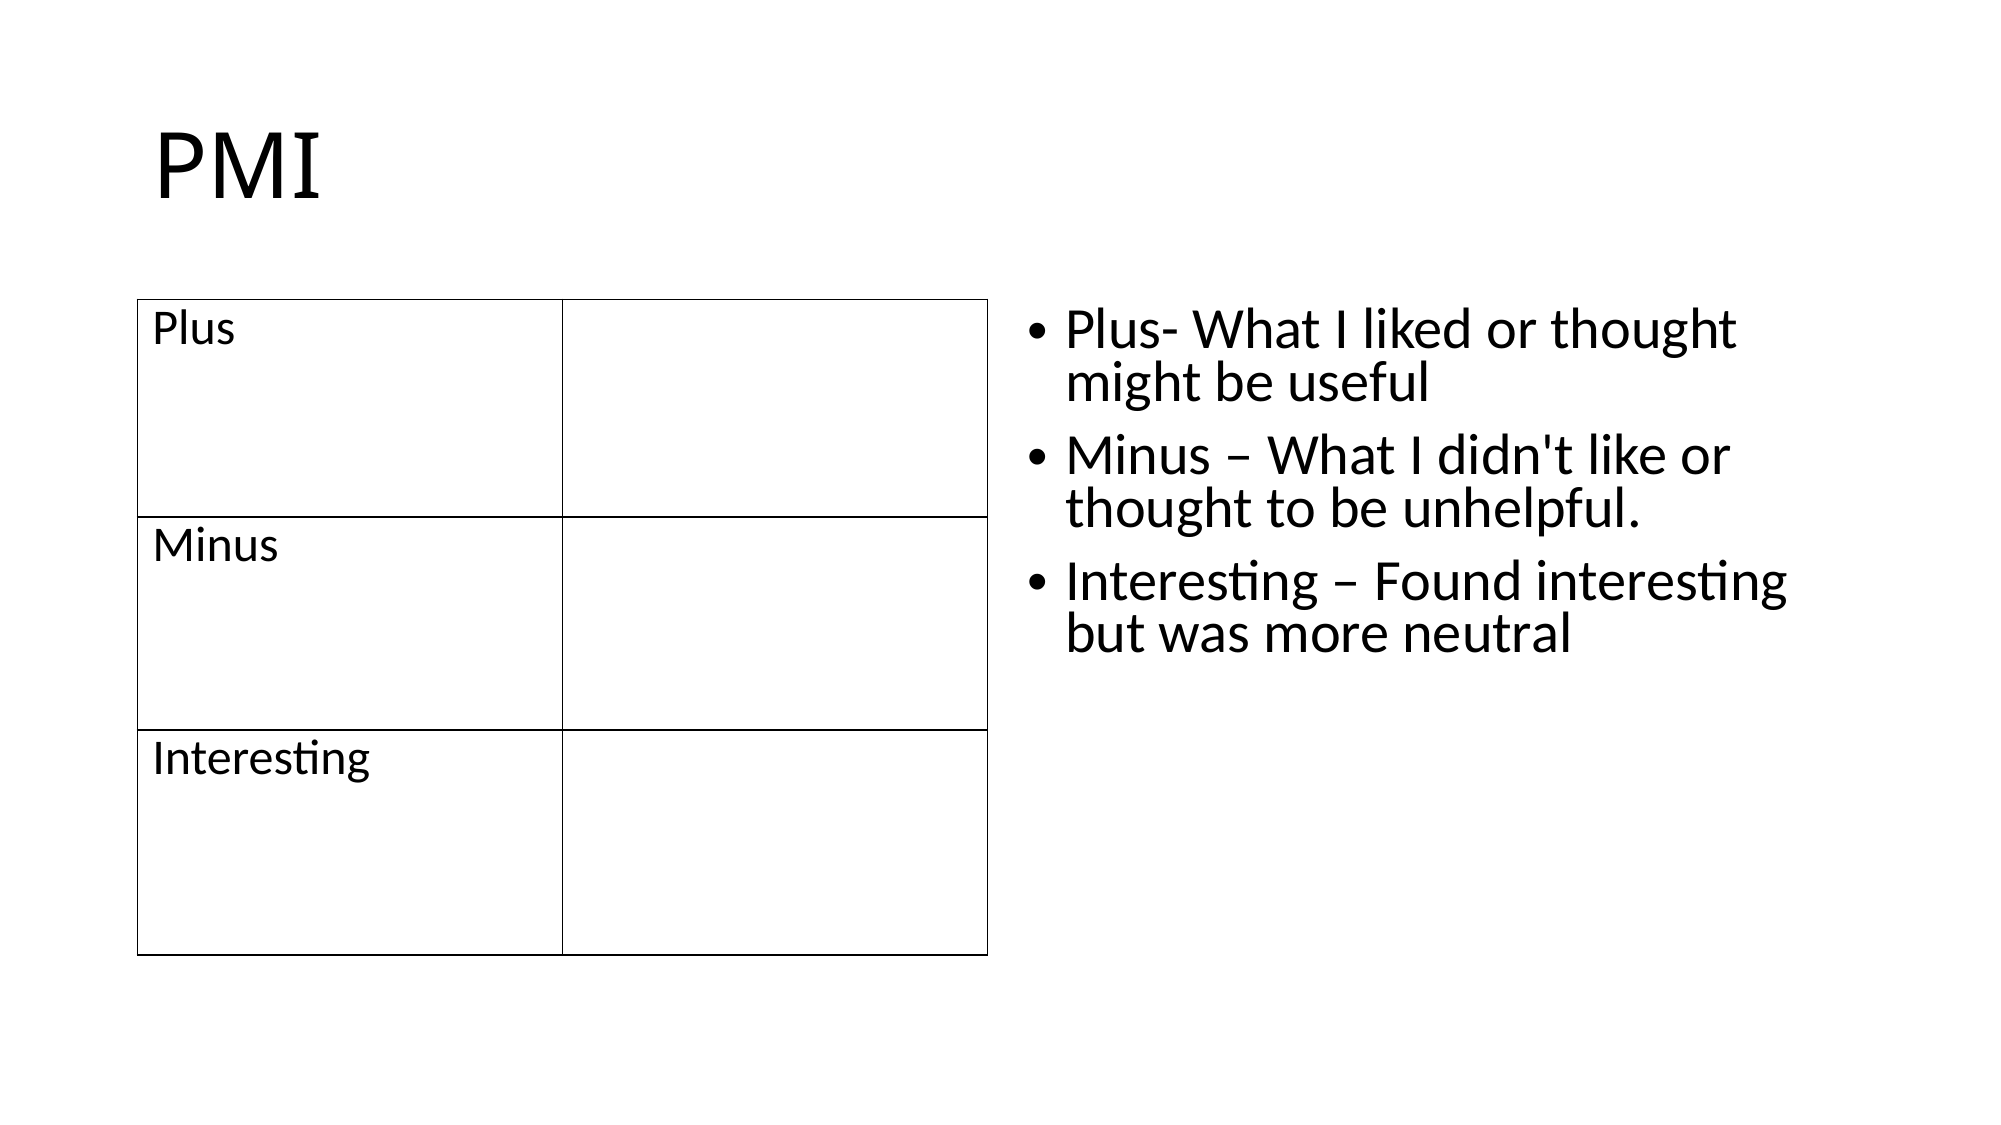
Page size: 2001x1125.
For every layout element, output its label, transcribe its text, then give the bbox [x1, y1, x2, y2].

table_header [563, 300, 987, 516]
table_cell Minus [138, 518, 562, 729]
list Plus- What I liked or thought might be useful Minus – What I didn't like or thought to be unhelpful. Interesting – Found interesting but was more neutral [1012, 299, 1863, 779]
table_cell [563, 731, 987, 954]
table_cell Interesting [138, 731, 562, 954]
table_cell [563, 518, 987, 729]
title PMI [137, 59, 1863, 278]
table_header Plus [138, 300, 562, 516]
